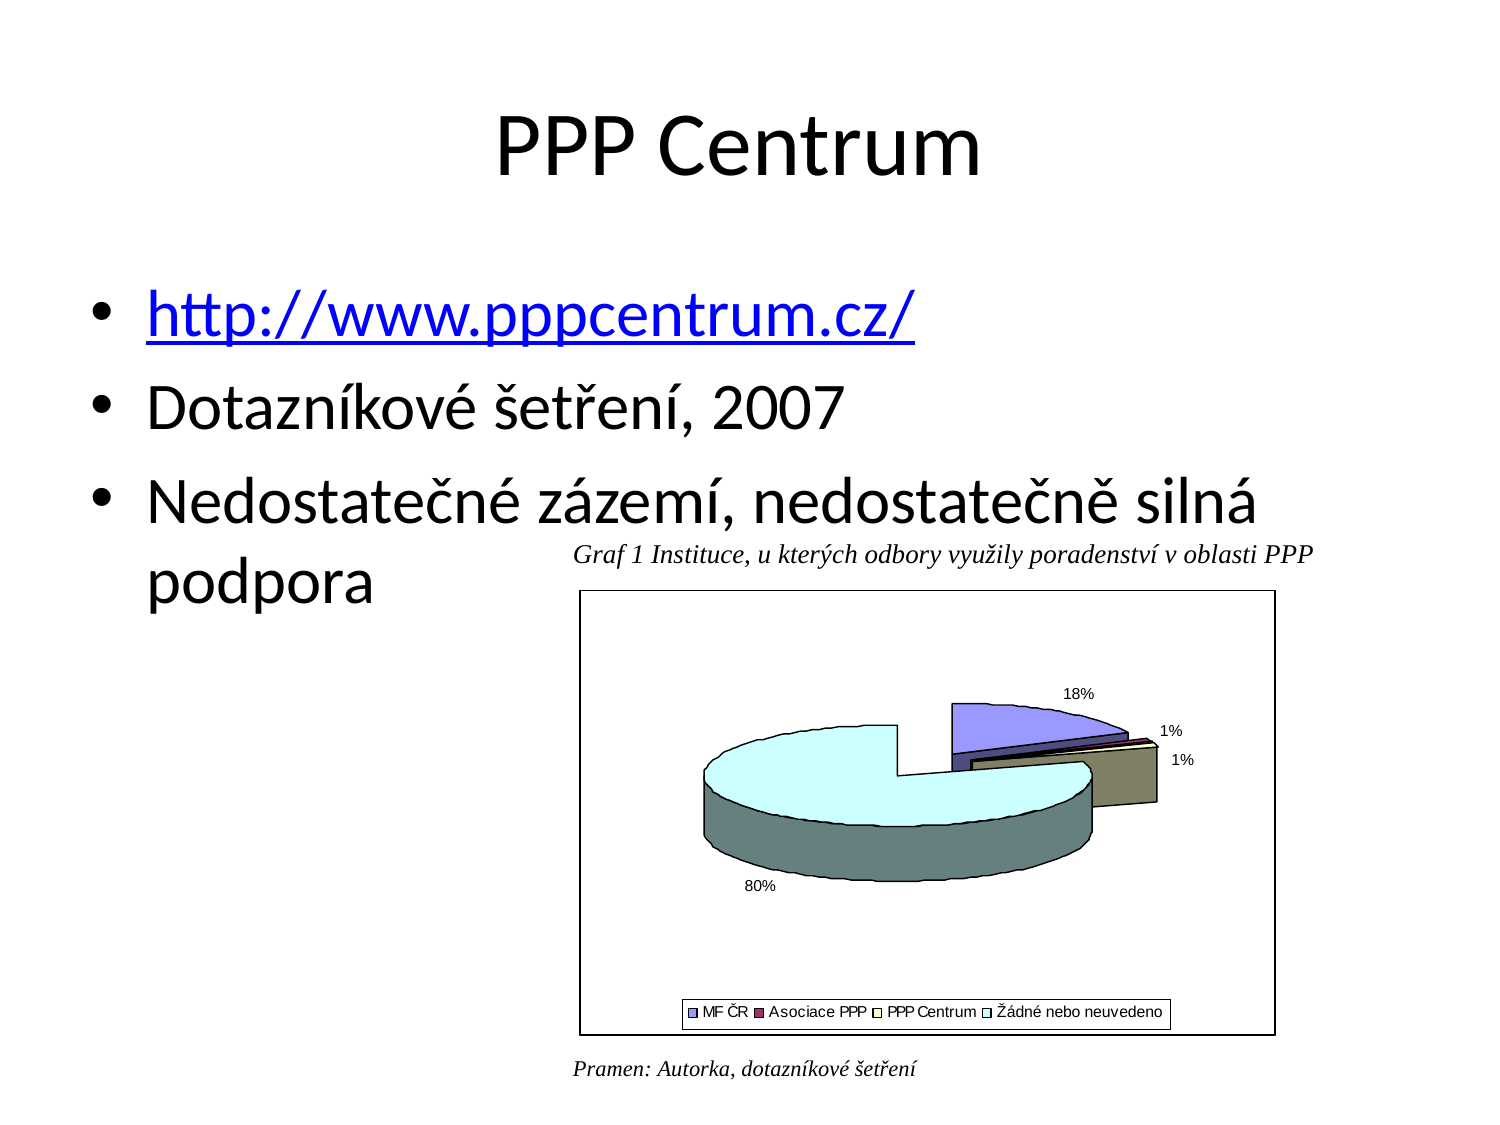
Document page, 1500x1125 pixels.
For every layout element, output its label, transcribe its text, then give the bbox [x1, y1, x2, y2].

title PPP Centrum [75, 45, 1425, 233]
list http://www.pppcentrum.cz/ Dotazníkové šetření, 2007 Nedostatečné zázemí, nedostatečně silná podpora [75, 262, 1425, 1005]
picture [572, 538, 1500, 1097]
